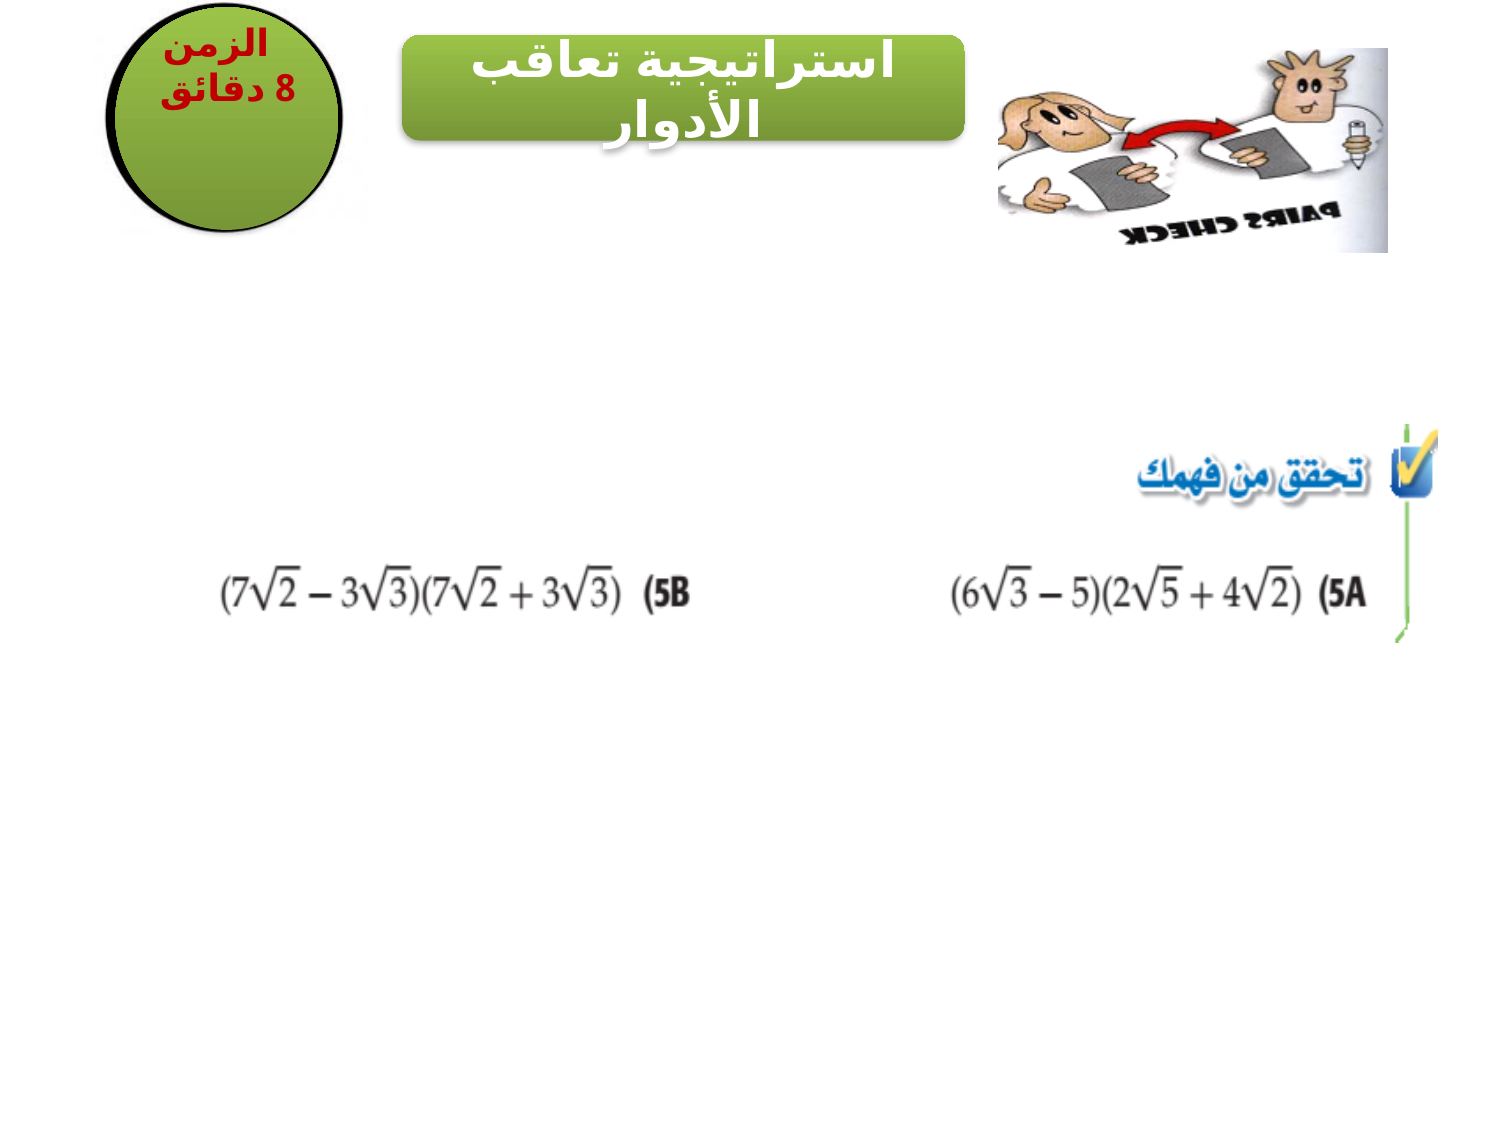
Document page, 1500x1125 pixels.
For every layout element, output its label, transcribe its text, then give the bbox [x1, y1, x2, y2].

text_box استراتيجية تعاقب الأدوار [402, 35, 965, 141]
picture [85, 0, 368, 235]
picture [998, 47, 1388, 254]
picture [202, 424, 1438, 644]
